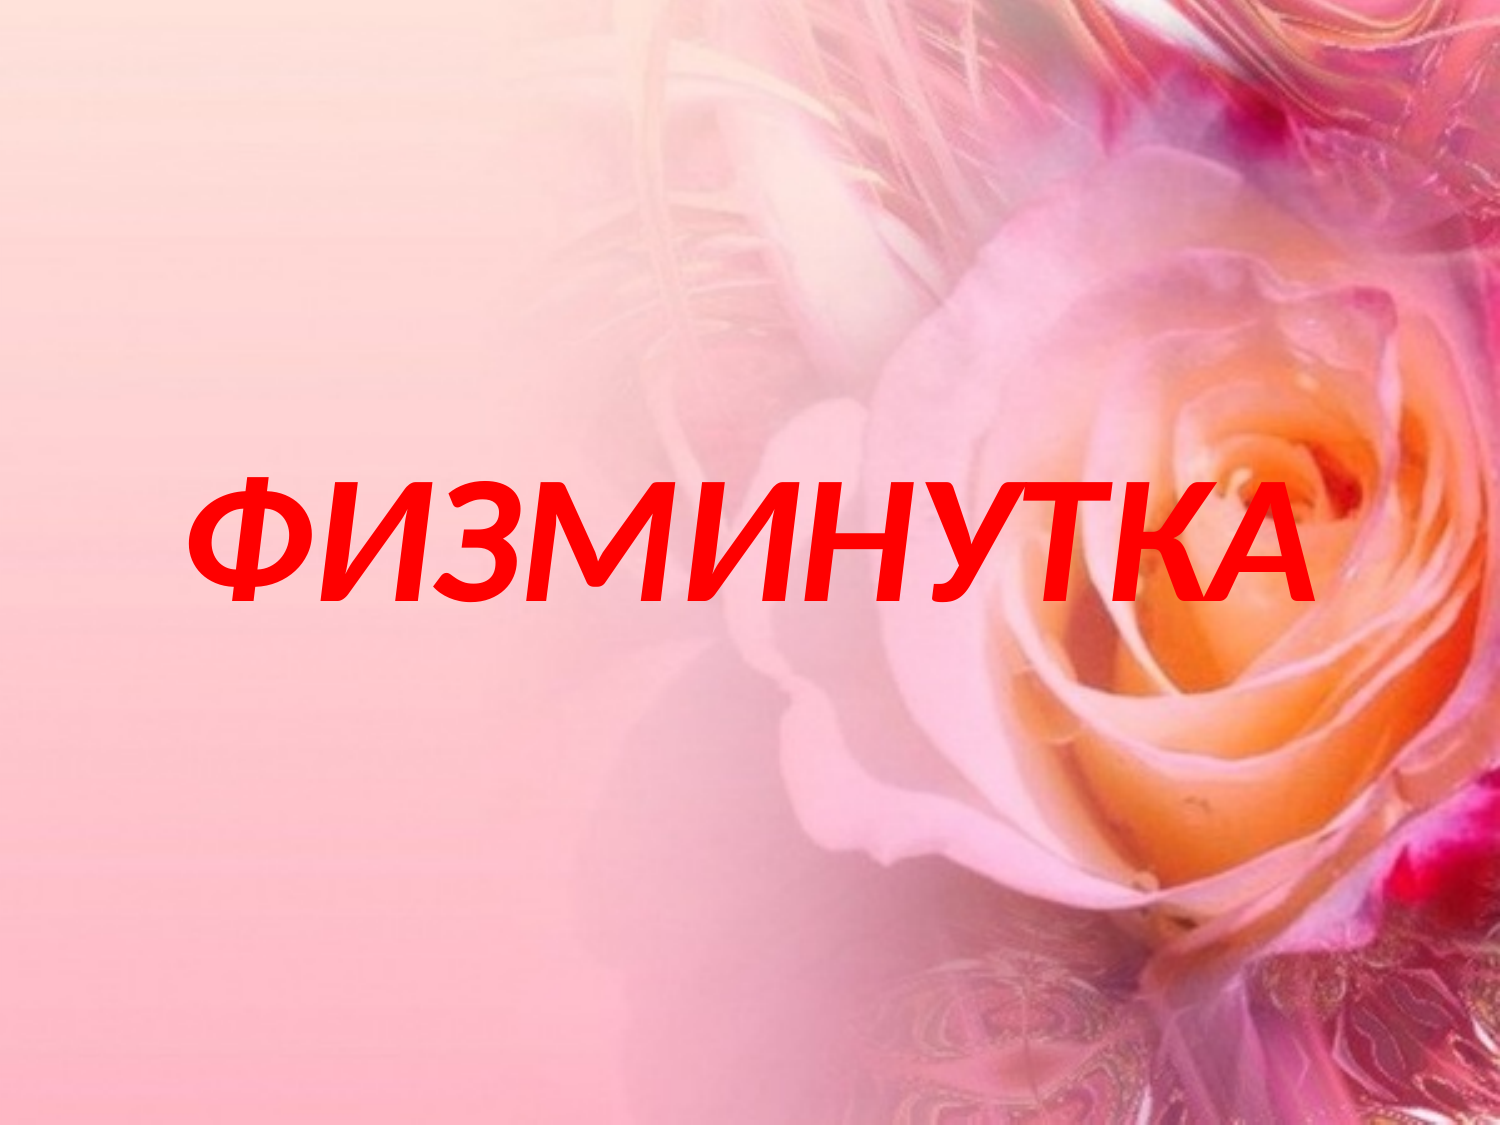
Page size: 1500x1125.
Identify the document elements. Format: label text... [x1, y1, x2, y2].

title ФИЗМИНУТКА [75, 45, 1425, 1012]
picture [0, 0, 1500, 1125]
